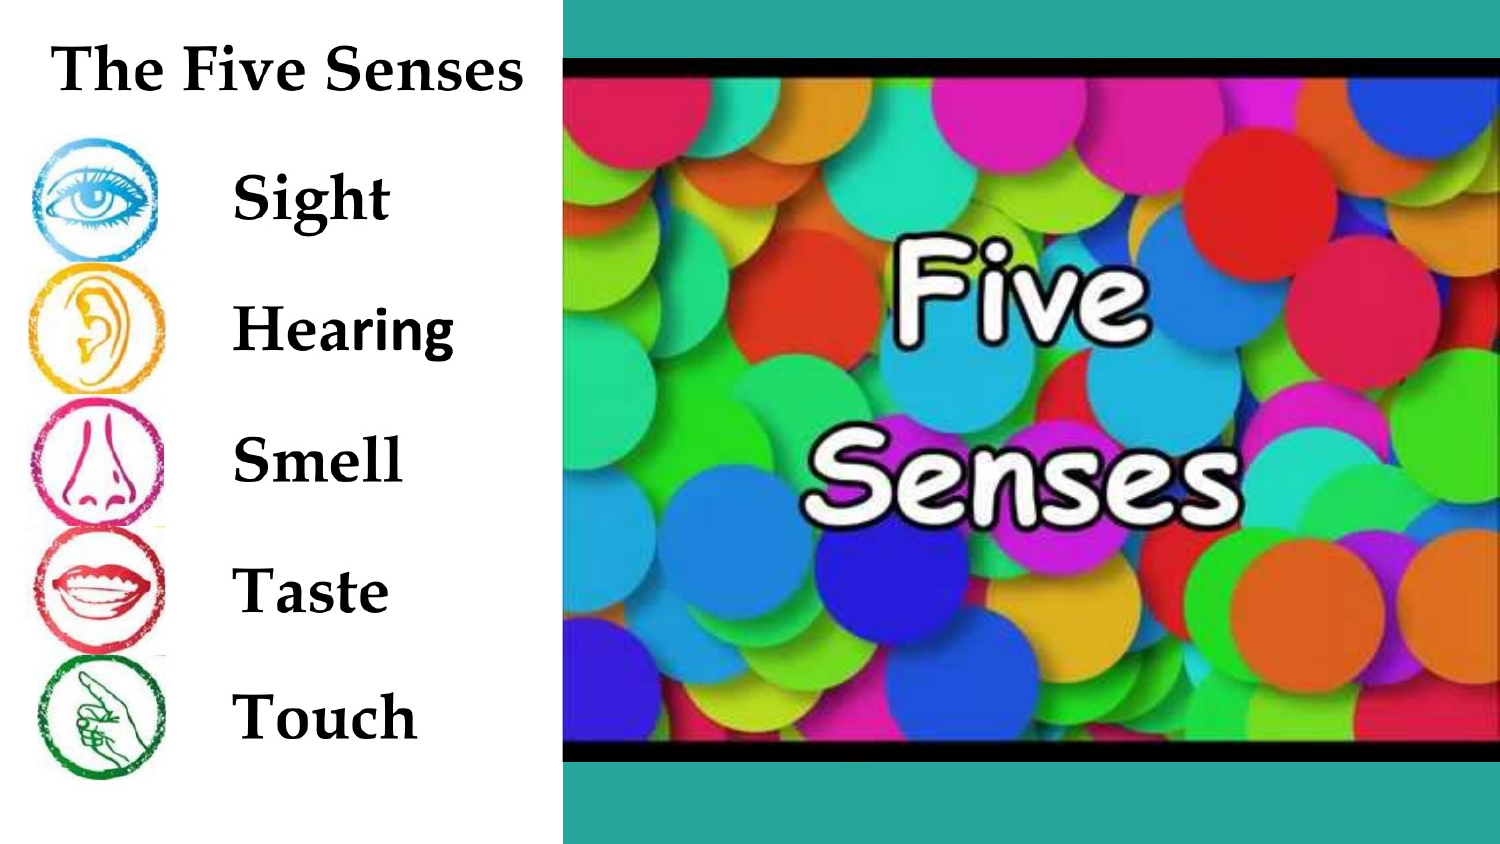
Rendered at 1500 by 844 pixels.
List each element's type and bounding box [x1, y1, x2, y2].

text_box [566, 58, 1500, 762]
picture [0, 0, 563, 844]
